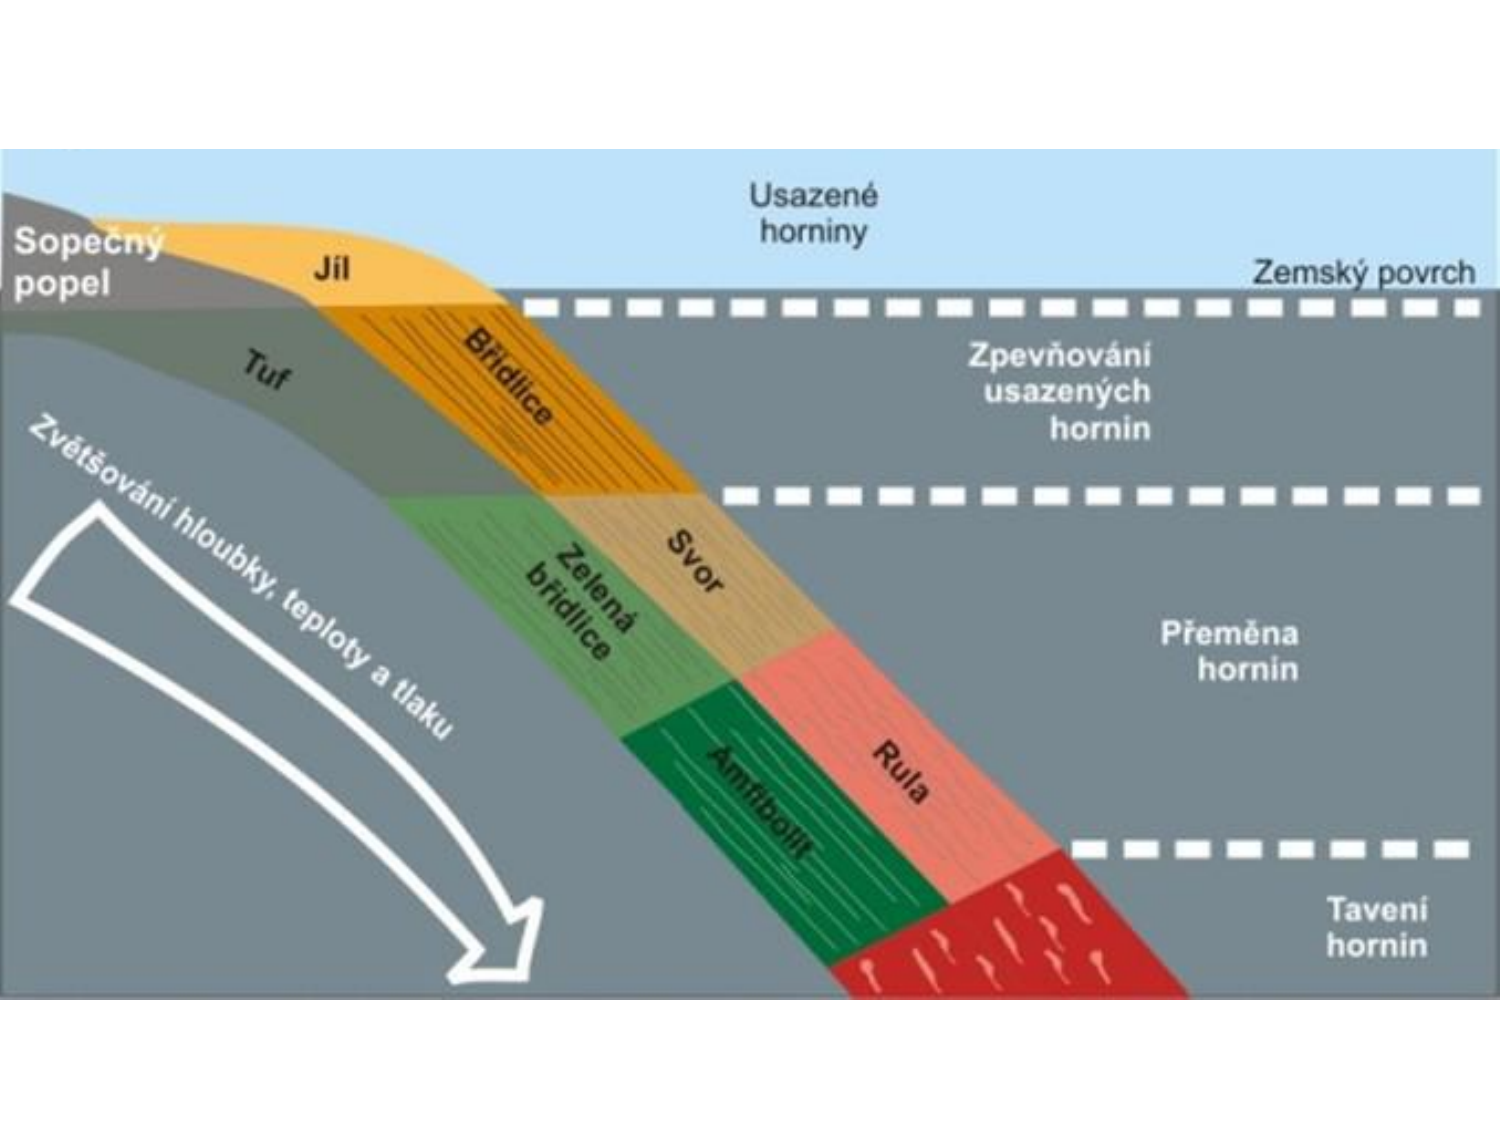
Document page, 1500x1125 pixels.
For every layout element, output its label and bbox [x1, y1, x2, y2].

picture [0, 148, 1500, 1000]
